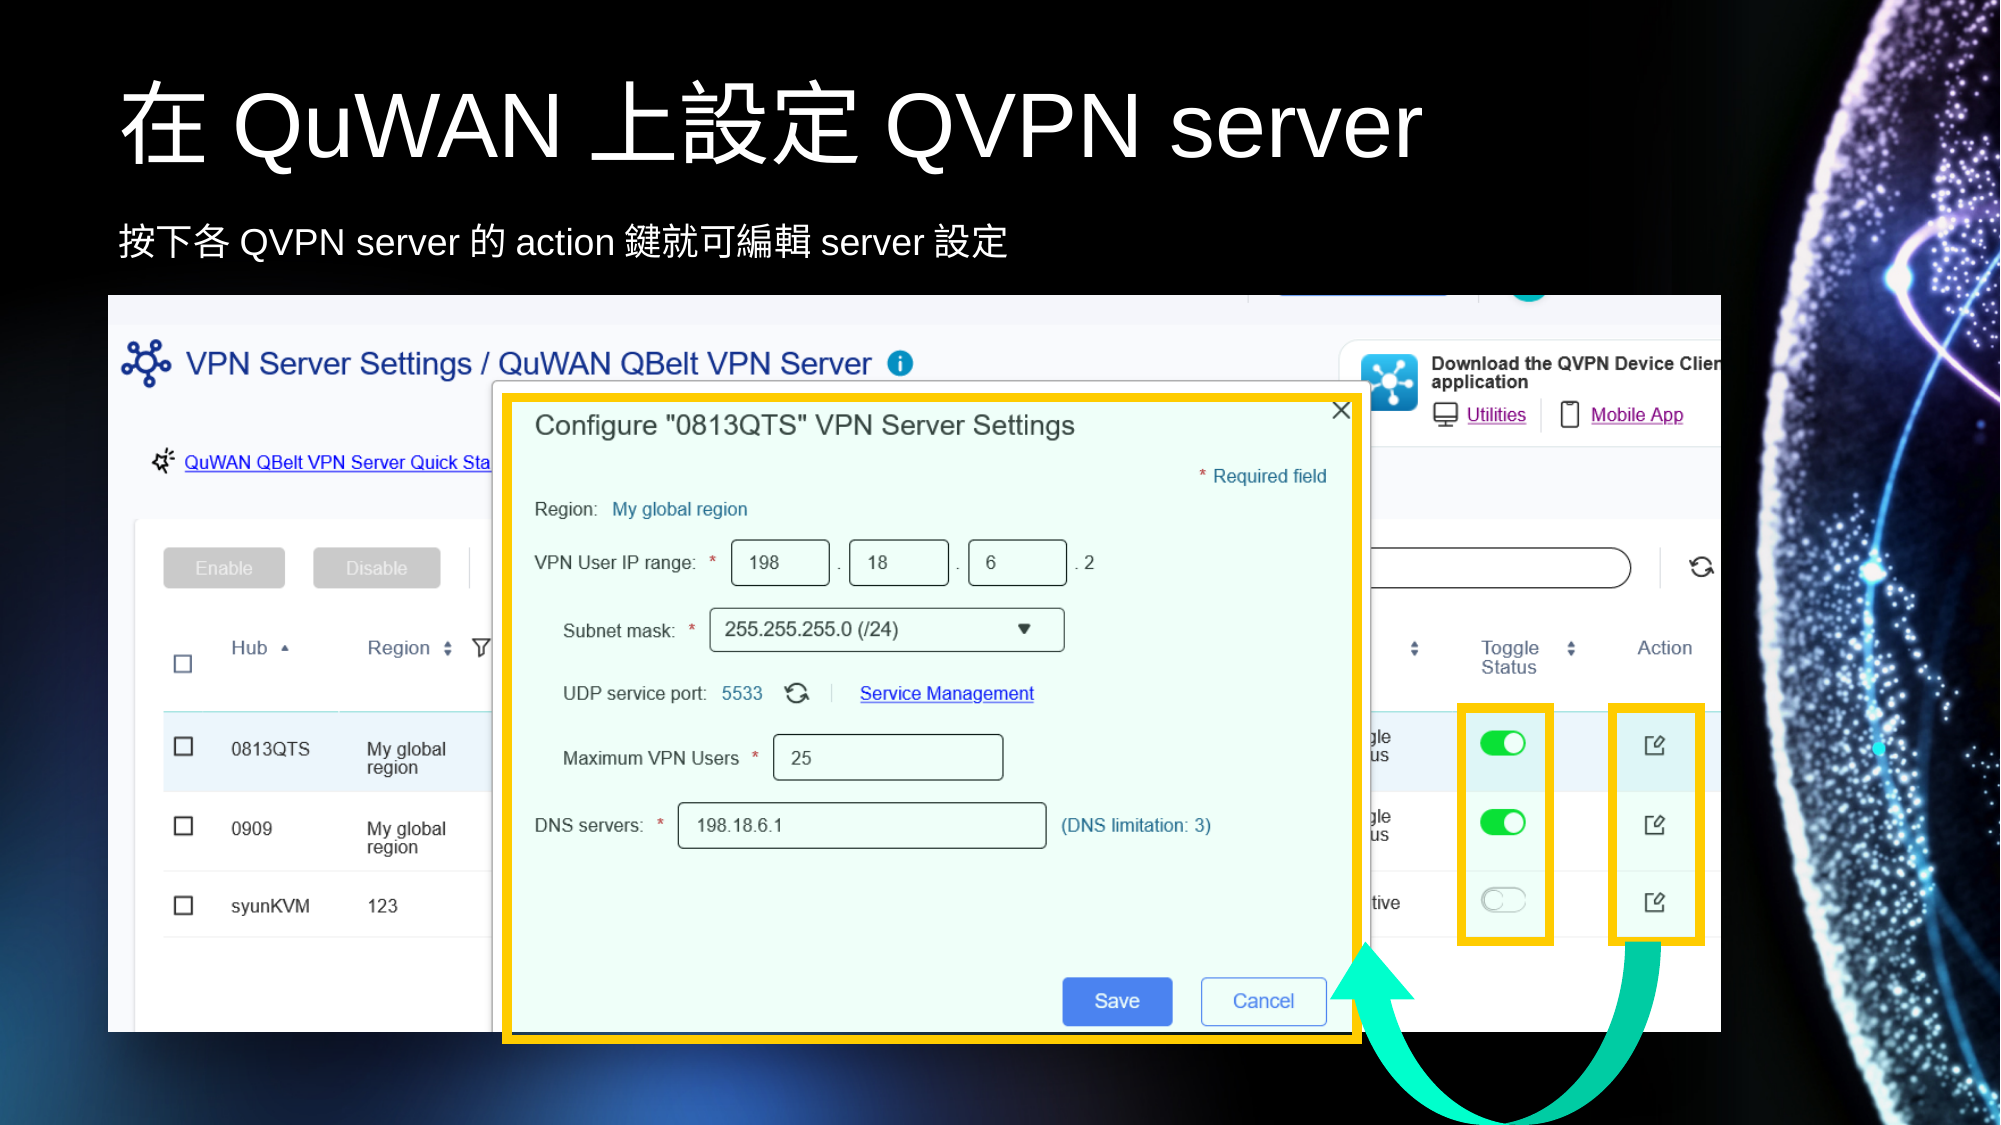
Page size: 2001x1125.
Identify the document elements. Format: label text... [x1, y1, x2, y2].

text_box 按下各QVPN server的action鍵就可編輯server設定 [103, 210, 1521, 271]
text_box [108, 296, 1721, 1125]
title 在QuWAN上設定QVPN server [103, 9, 1897, 186]
picture [0, 0, 2000, 1125]
